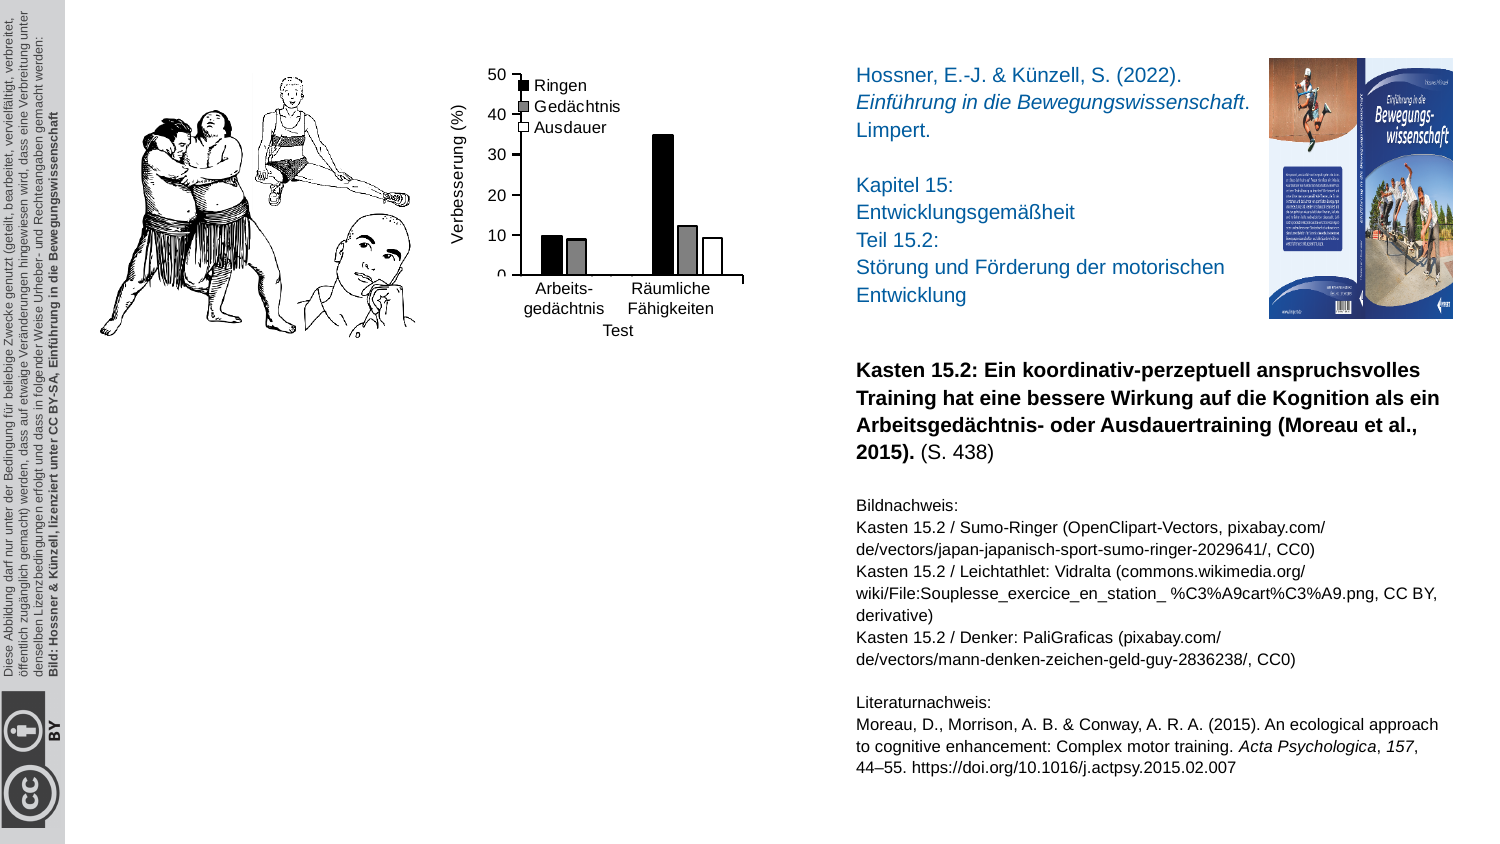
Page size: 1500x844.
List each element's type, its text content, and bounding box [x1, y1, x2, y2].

picture [1, 690, 61, 828]
text_box Literaturnachweis: Moreau, D., Morrison, A. B. & Conway, A. R. A. (2015). An ecological approach to cognitive enhancement: Complex motor training. Acta Psychologica, 157, 44–55. https://doi.org/10.1016/j.actpsy.2015.02.007 [856, 689, 1447, 784]
picture [1269, 58, 1453, 319]
text_box Kasten 15.2: Ein koordinativ-perzeptuell anspruchsvolles Training hat eine bessere Wirkung auf die Kognition als ein Arbeitsgedächtnis- oder Ausdauertraining (Moreau et al., 2015). (S. 438) [856, 354, 1447, 470]
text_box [88, 58, 750, 355]
text_box Bildnachweis: Kasten 15.2 / Sumo-Ringer (OpenClipart-Vectors, pixabay.com/ de/vectors/japan-japanisch-sport-sumo-ringer-2029641/, CC0) Kasten 15.2 / Leichtathlet: Vidralta (commons.wikimedia.org/ wiki/File:Souplesse_exercice_en_station_ %C3%A9cart%C3%A9.png, CC BY, derivative) Kasten 15.2 / Denker: PaliGraficas (pixabay.com/ de/vectors/mann-denken-zeichen-geld-guy-2836238/, CC0) [856, 493, 1447, 675]
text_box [0, 389, 455, 455]
text_box Hossner, E.-J. & Künzell, S. (2022). Einführung in die Bewegungswissenschaft. Limpert. Kapitel 15: Entwicklungsgemäßheit Teil 15.2: Störung und Förderung der motorischen Entwicklung [856, 59, 1251, 313]
